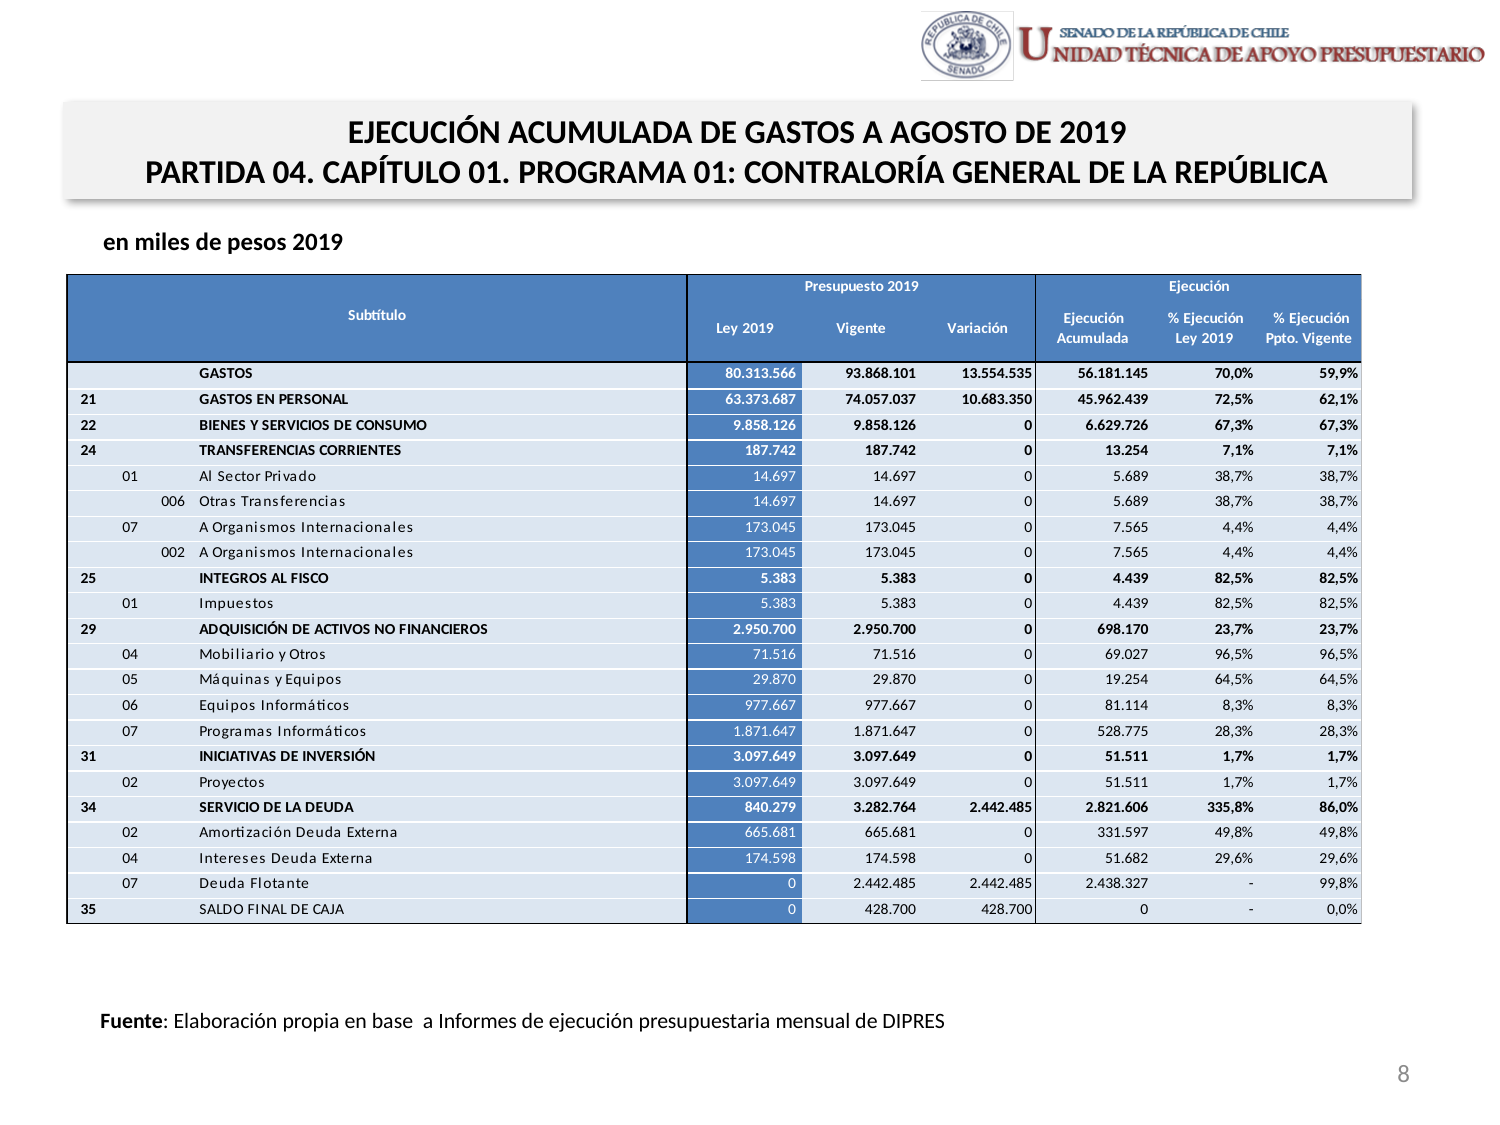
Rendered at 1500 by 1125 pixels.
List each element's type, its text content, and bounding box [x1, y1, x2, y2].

picture [65, 273, 1363, 925]
picture [921, 0, 1500, 114]
footer Fuente: Elaboración propia en base a Informes de ejecución presupuestaria mensual de DIPRES [85, 999, 1351, 1053]
text_box en miles de pesos 2019 [88, 218, 1355, 256]
slide_number 8 [1074, 1042, 1425, 1103]
text_box EJECUCIÓN ACUMULADA DE GASTOS A AGOSTO DE 2019 PARTIDA 04. CAPÍTULO 01. PROGRAMA 01: CONTRALORÍA GENERAL DE LA REPÚBLICA [64, 102, 1412, 199]
